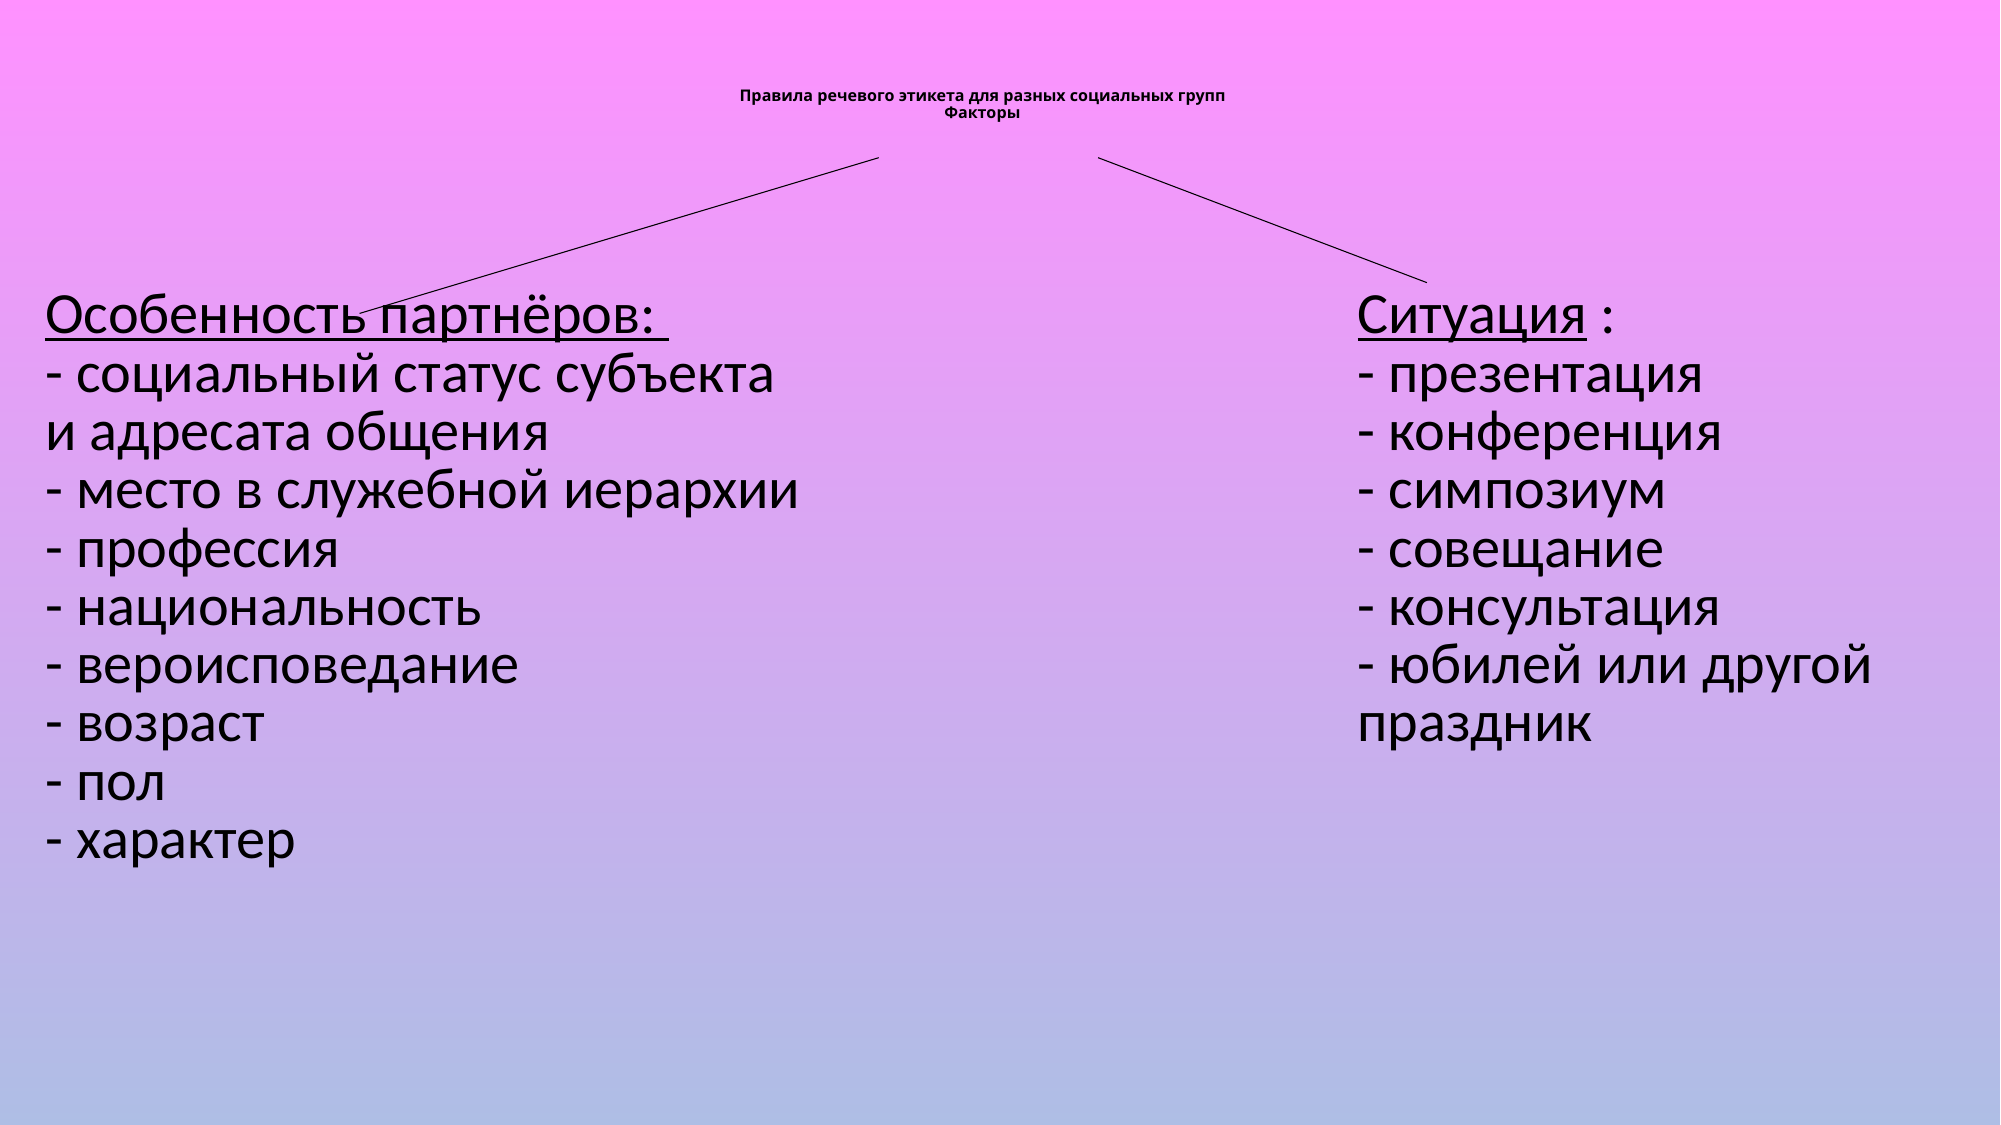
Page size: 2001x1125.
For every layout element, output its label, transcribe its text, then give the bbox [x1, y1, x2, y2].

title Правила речевого этикета для разных социальных групп Факторы [120, 16, 1845, 199]
table_header Ситуация : - презентация - конференция - симпозиум - совещание - консультация - юбилей или другой праздник [1343, 283, 1971, 1088]
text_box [1097, 157, 1427, 283]
table_header Особенность партнёров: - социальный статус субъекта и адресата общения - место в служебной иерархии - профессия - национальность - вероисповедание - возраст - пол - характер [30, 283, 1343, 1088]
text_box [359, 157, 879, 314]
